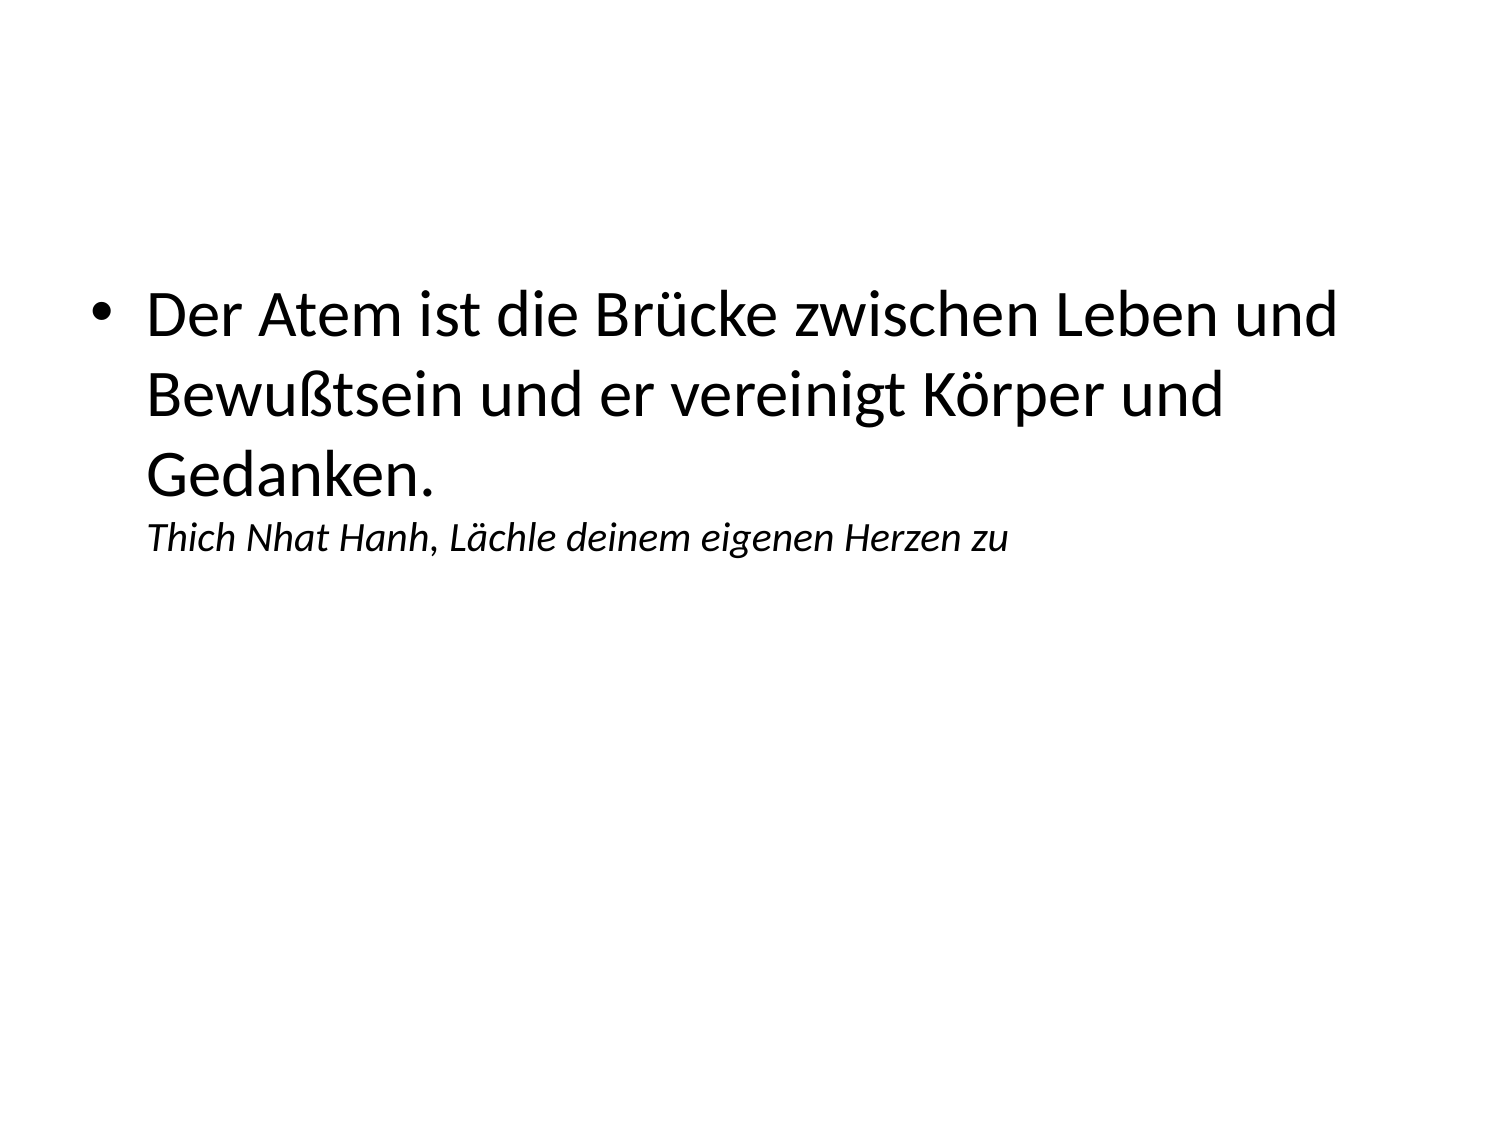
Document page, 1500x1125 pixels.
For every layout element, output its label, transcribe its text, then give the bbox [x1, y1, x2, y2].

list Der Atem ist die Brücke zwischen Leben und Bewußtsein und er vereinigt Körper und Gedanken. Thich Nhat Hanh, Lächle deinem eigenen Herzen zu [75, 262, 1425, 1005]
